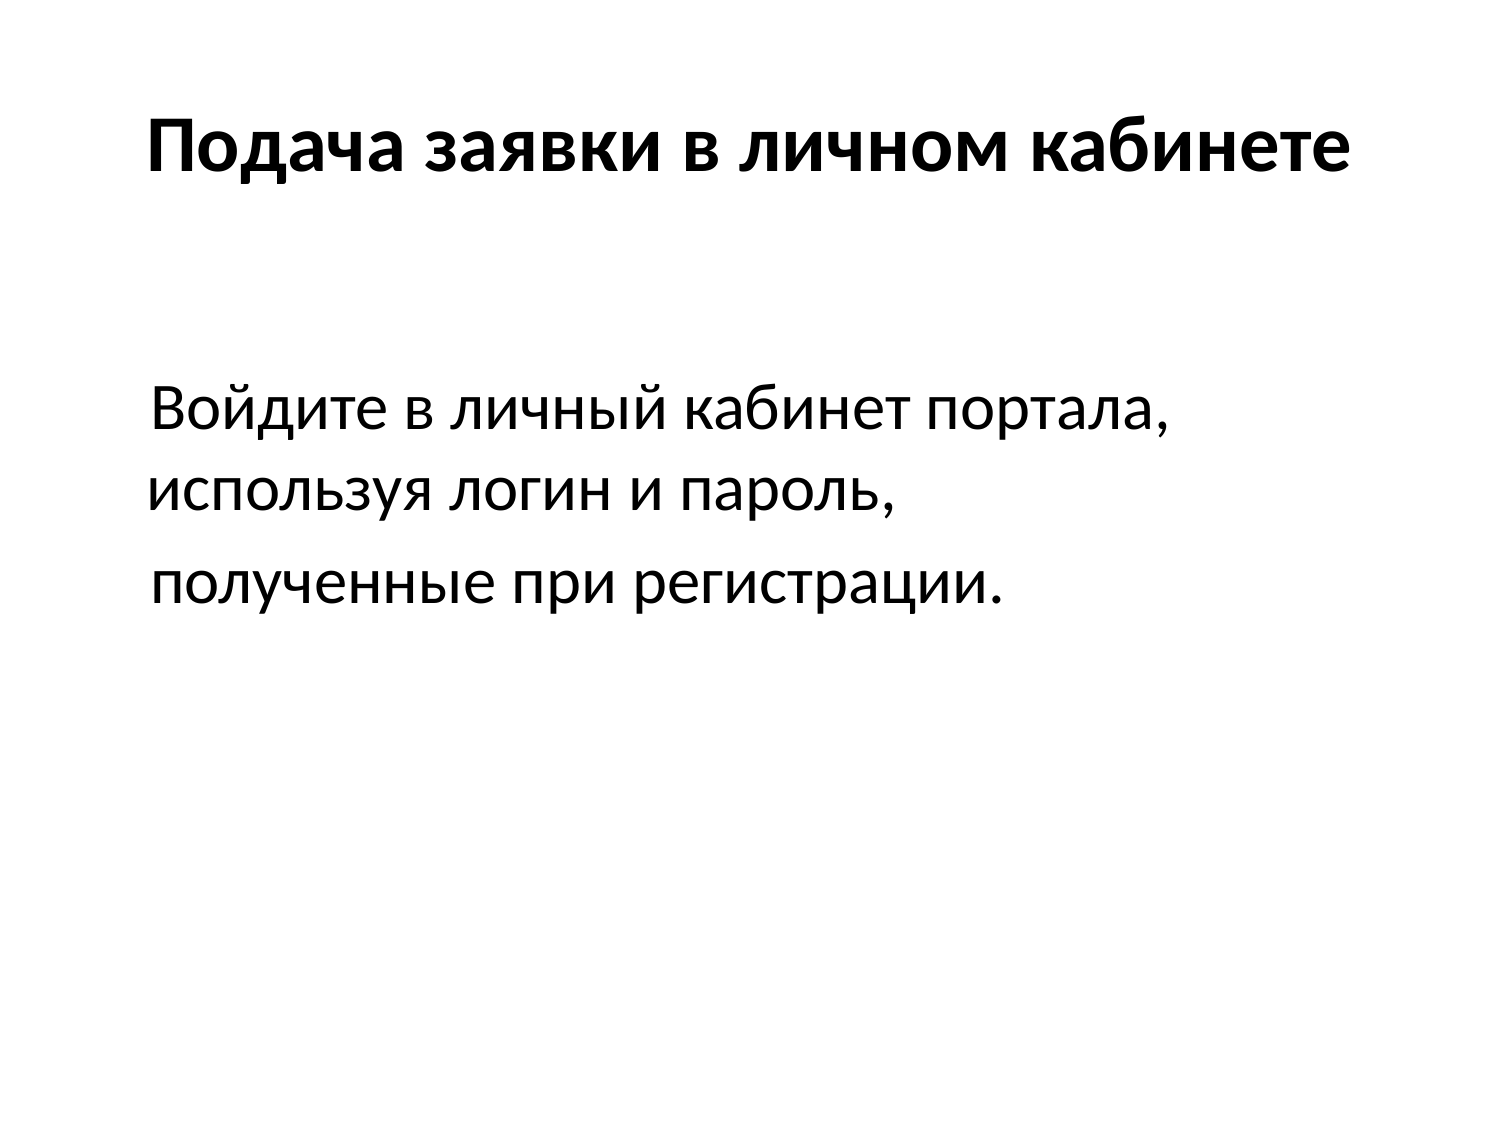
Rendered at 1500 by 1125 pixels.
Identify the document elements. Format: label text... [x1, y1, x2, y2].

title Подача заявки в личном кабинете [75, 45, 1425, 233]
list Войдите в личный кабинет портала, используя логин и пароль, полученные при регистрации. [75, 262, 1425, 1005]
